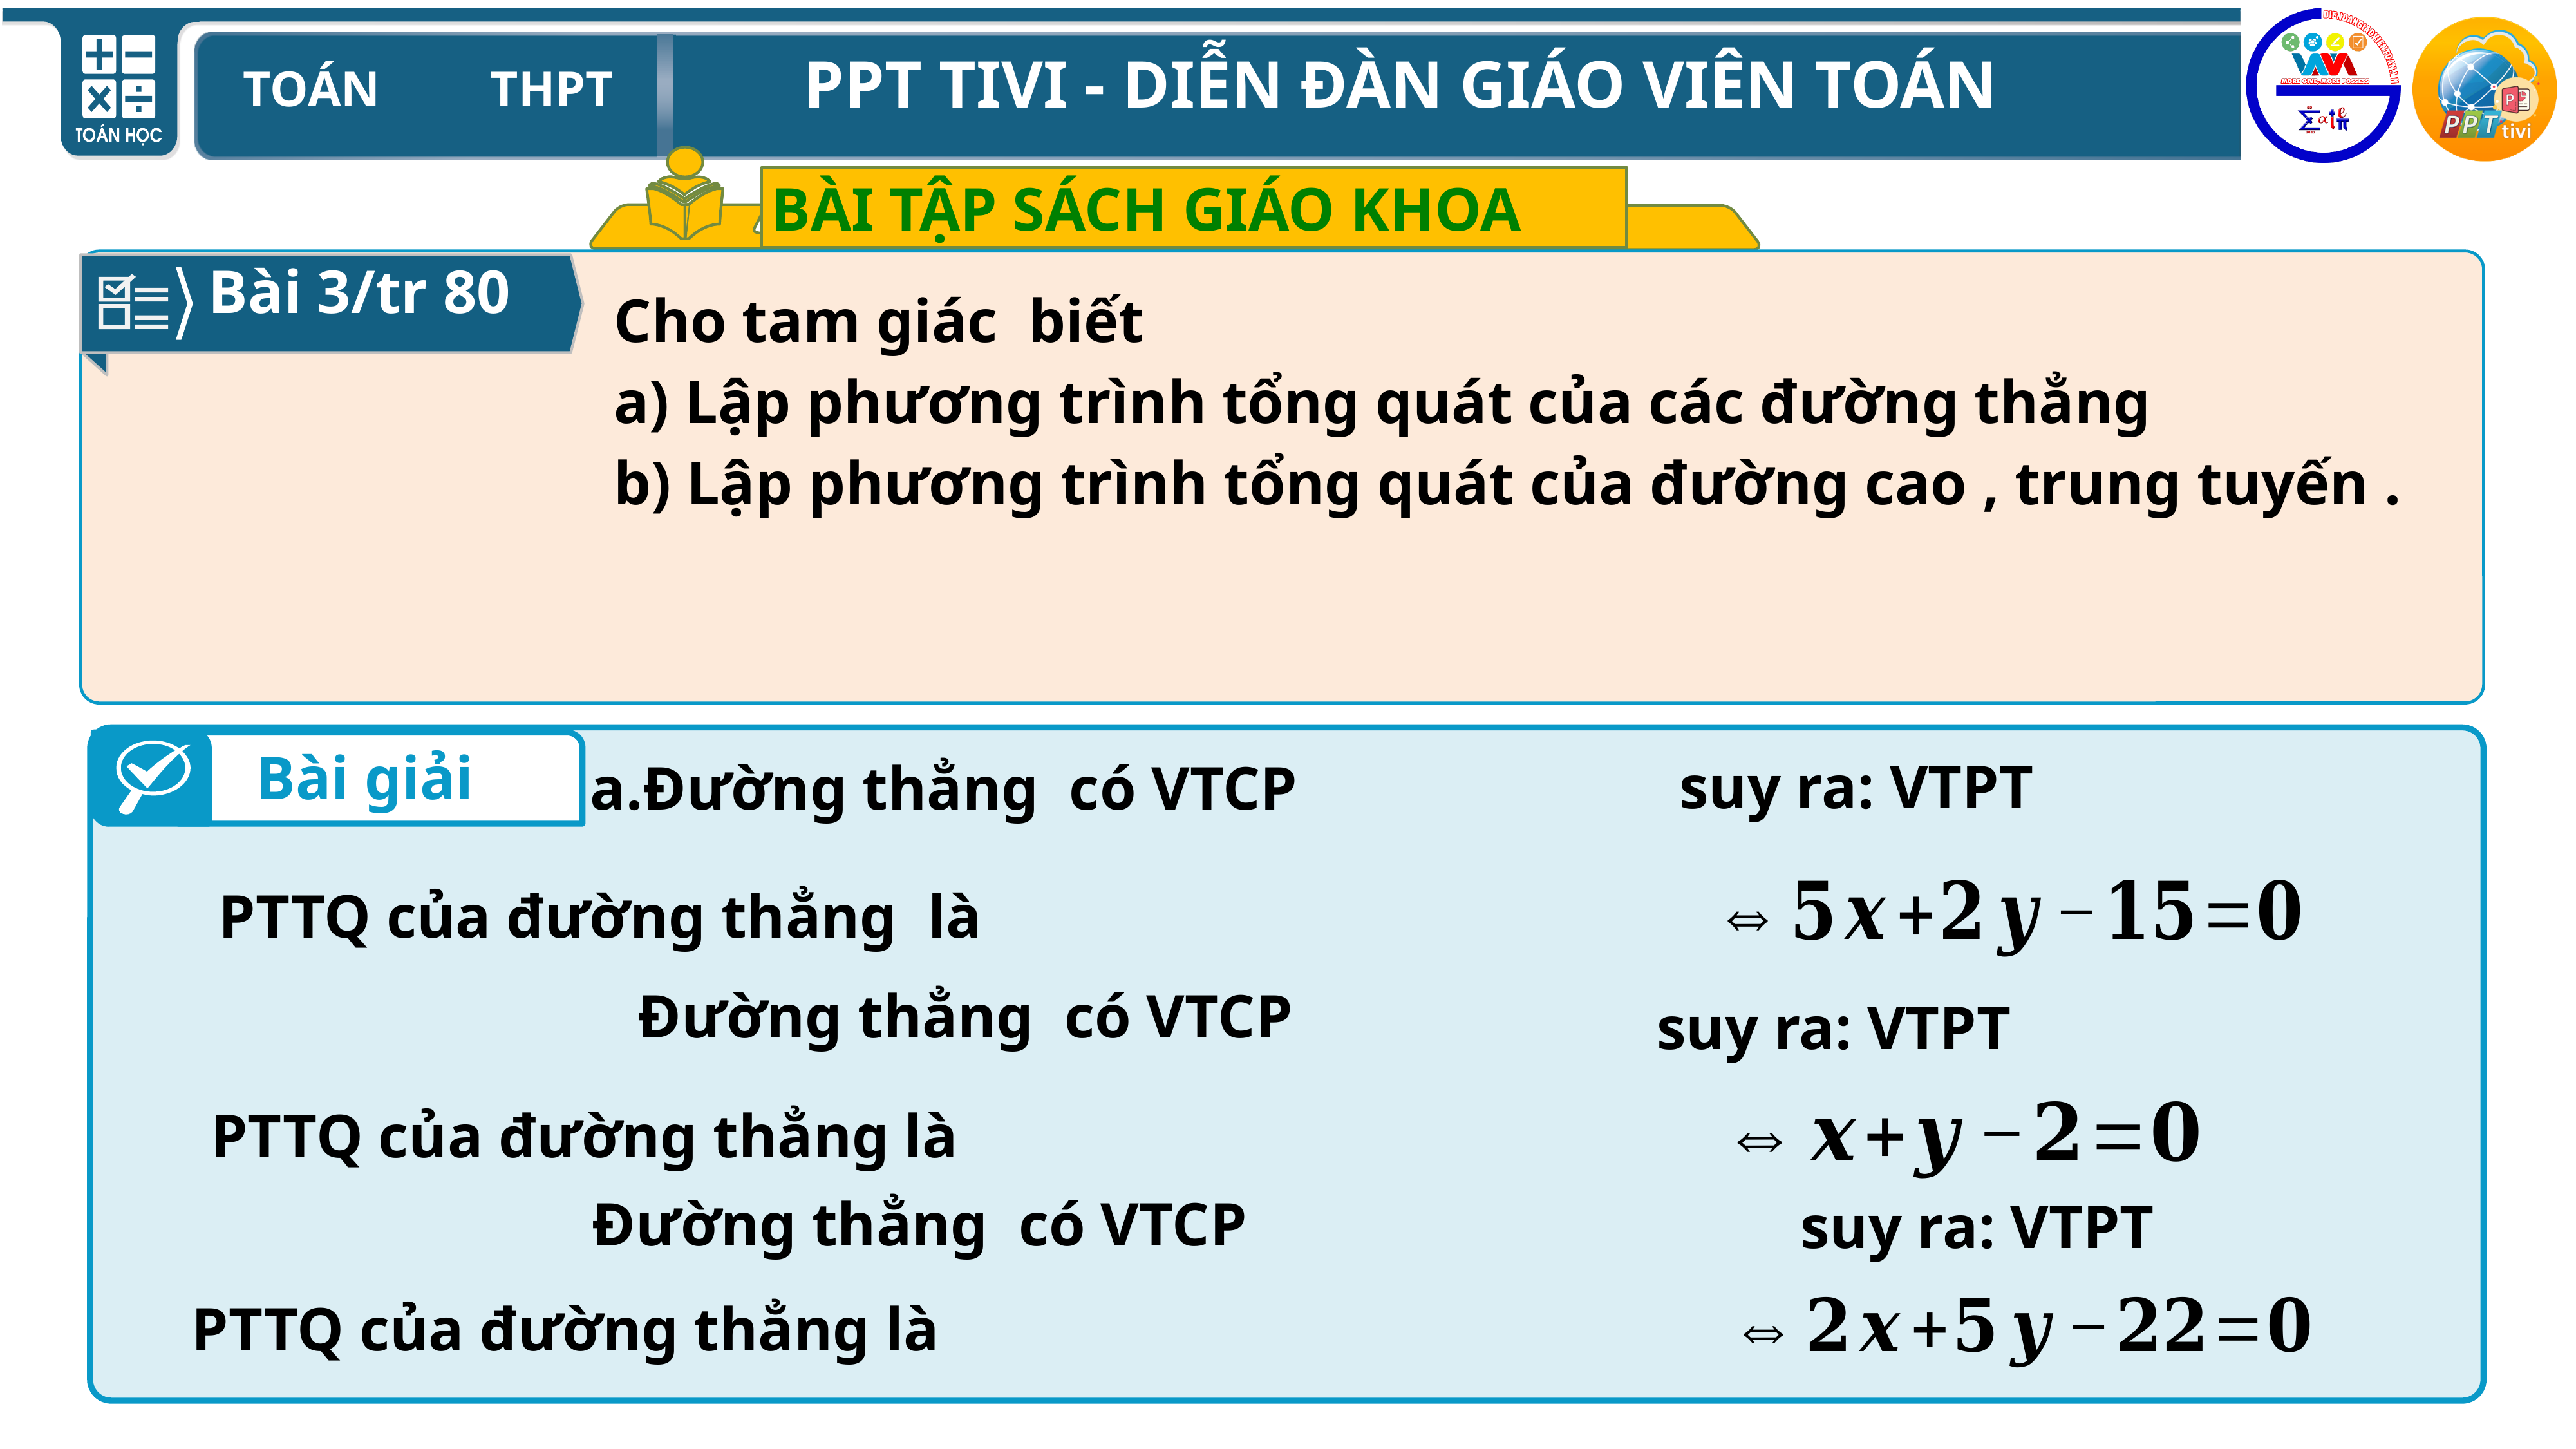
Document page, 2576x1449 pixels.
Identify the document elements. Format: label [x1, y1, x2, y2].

text_box [89, 727, 2484, 1401]
picture [2246, 8, 2401, 163]
picture [2, 22, 2241, 160]
text_box [588, 147, 1761, 247]
text_box [80, 249, 2484, 703]
picture [2412, 16, 2557, 162]
